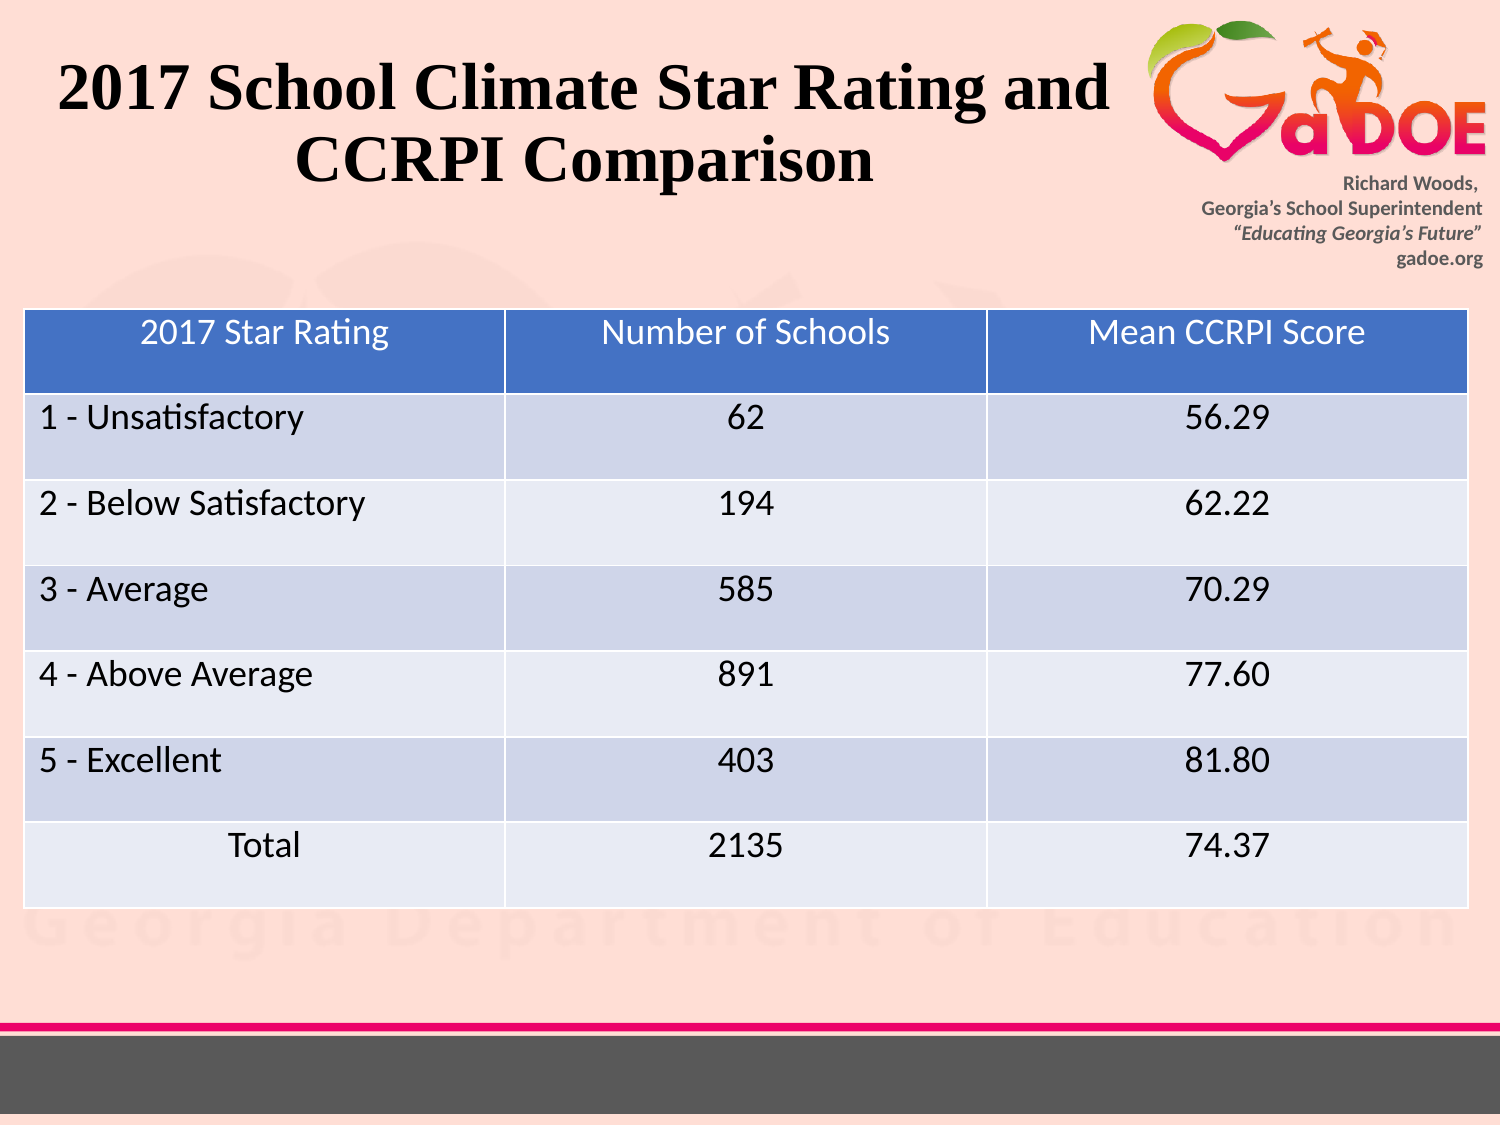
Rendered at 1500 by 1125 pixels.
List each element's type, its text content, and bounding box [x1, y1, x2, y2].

table_cell 77.60 [988, 652, 1467, 736]
table_cell 74.37 [988, 823, 1467, 907]
picture [1135, 8, 1499, 164]
table_cell 62.22 [988, 481, 1467, 565]
table_cell 891 [506, 652, 986, 736]
table_cell 81.80 [988, 738, 1467, 821]
table_header Mean CCRPI Score [988, 310, 1467, 393]
table_cell 403 [506, 738, 986, 821]
table_cell 2135 [506, 823, 986, 907]
table_cell 56.29 [988, 395, 1467, 479]
table_cell 70.29 [988, 566, 1467, 650]
table_header 2017 Star Rating [25, 310, 504, 393]
table_cell 5 - Excellent [25, 738, 504, 821]
table_cell 585 [506, 566, 986, 650]
table_cell 1 - Unsatisfactory [25, 395, 504, 479]
table_cell 2 - Below Satisfactory [25, 481, 504, 565]
table_cell 3 - Average [25, 566, 504, 650]
table_cell Total [25, 823, 504, 907]
table_header Number of Schools [506, 310, 986, 393]
table_cell 4 - Above Average [25, 652, 504, 736]
table_cell 62 [506, 395, 986, 479]
picture [19, 235, 1473, 980]
table_cell 194 [506, 481, 986, 565]
title 2017 School Climate Star Rating and CCRPI Comparison [23, 18, 1146, 229]
